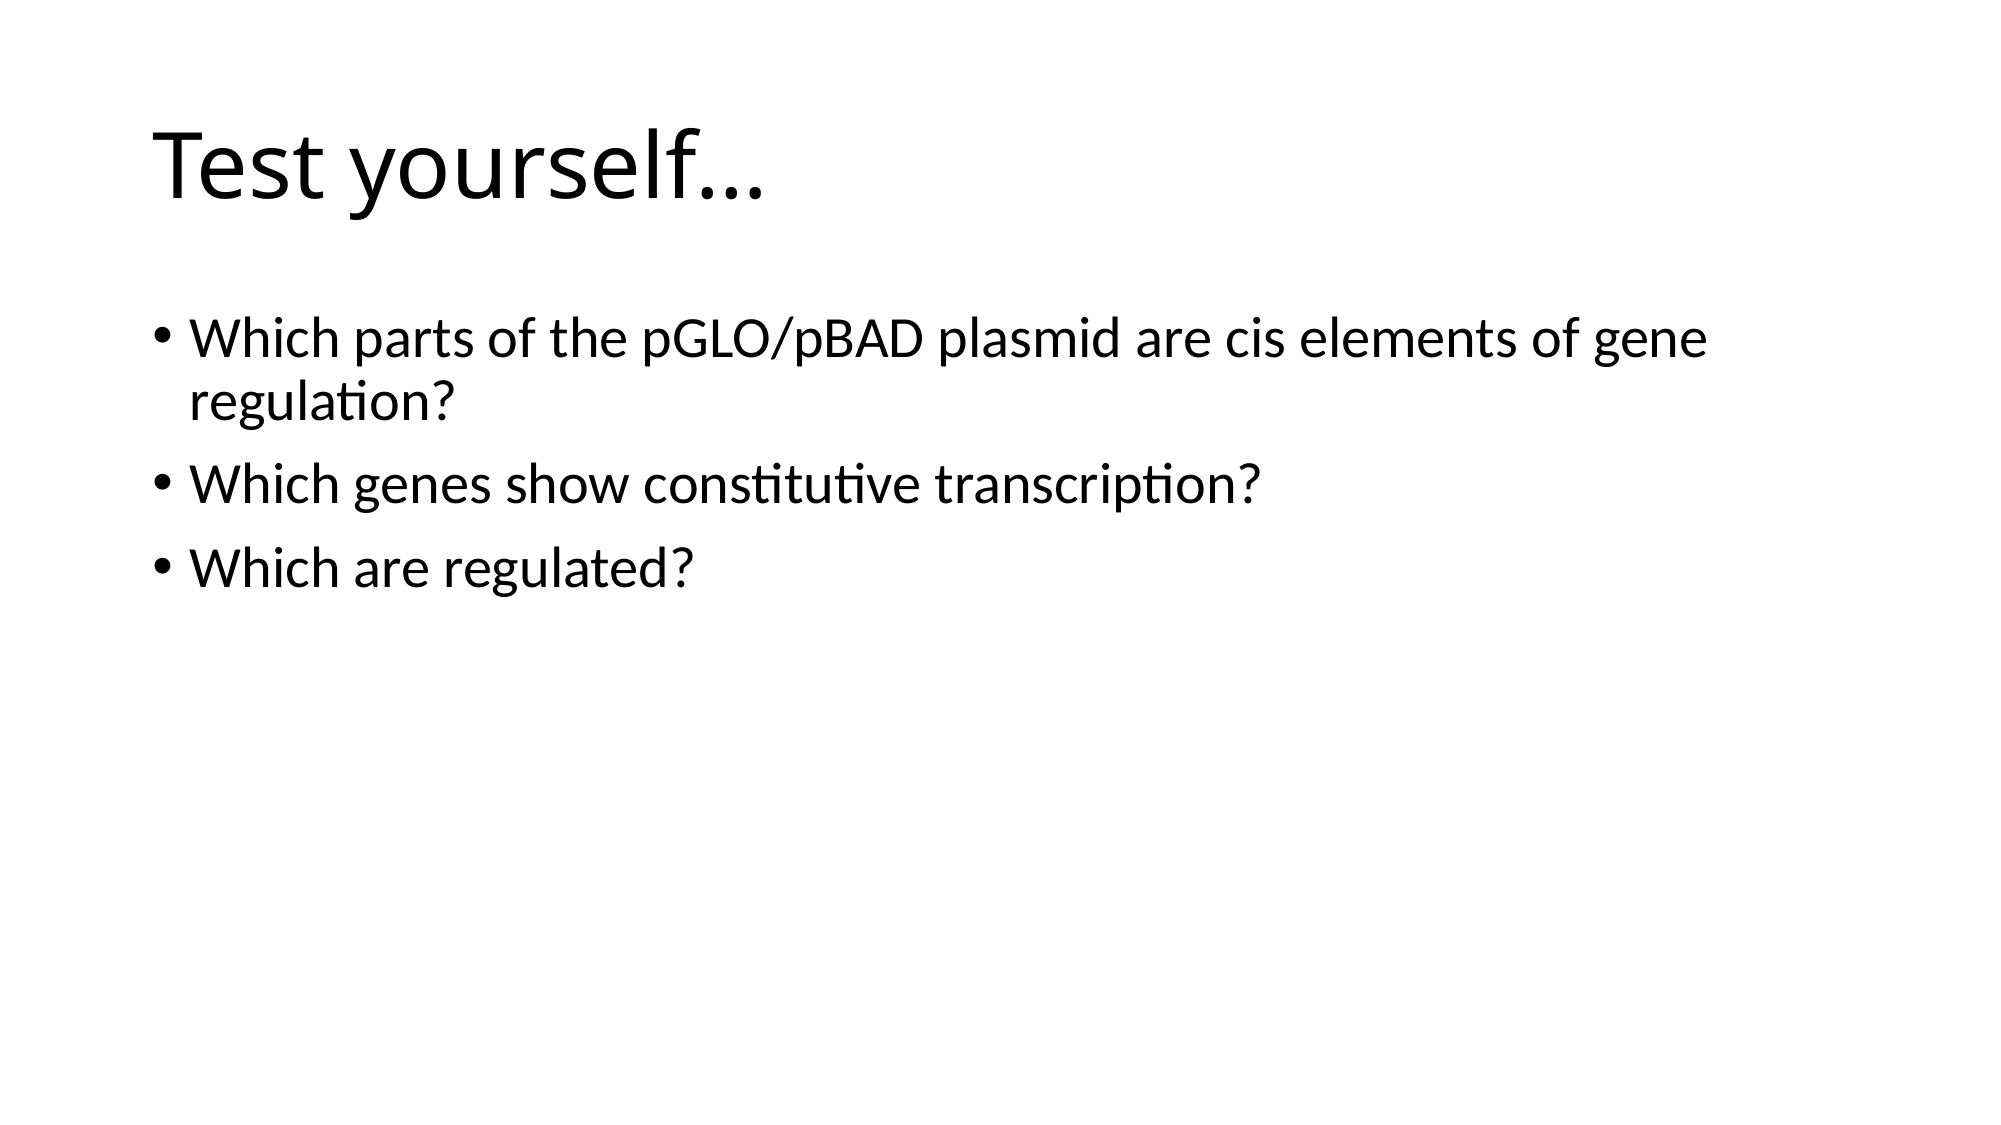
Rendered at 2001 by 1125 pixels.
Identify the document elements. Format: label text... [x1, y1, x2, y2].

title Test yourself… [137, 59, 1863, 278]
list Which parts of the pGLO/pBAD plasmid are cis elements of gene regulation? Which genes show constitutive transcription? Which are regulated? [137, 299, 1863, 1014]
